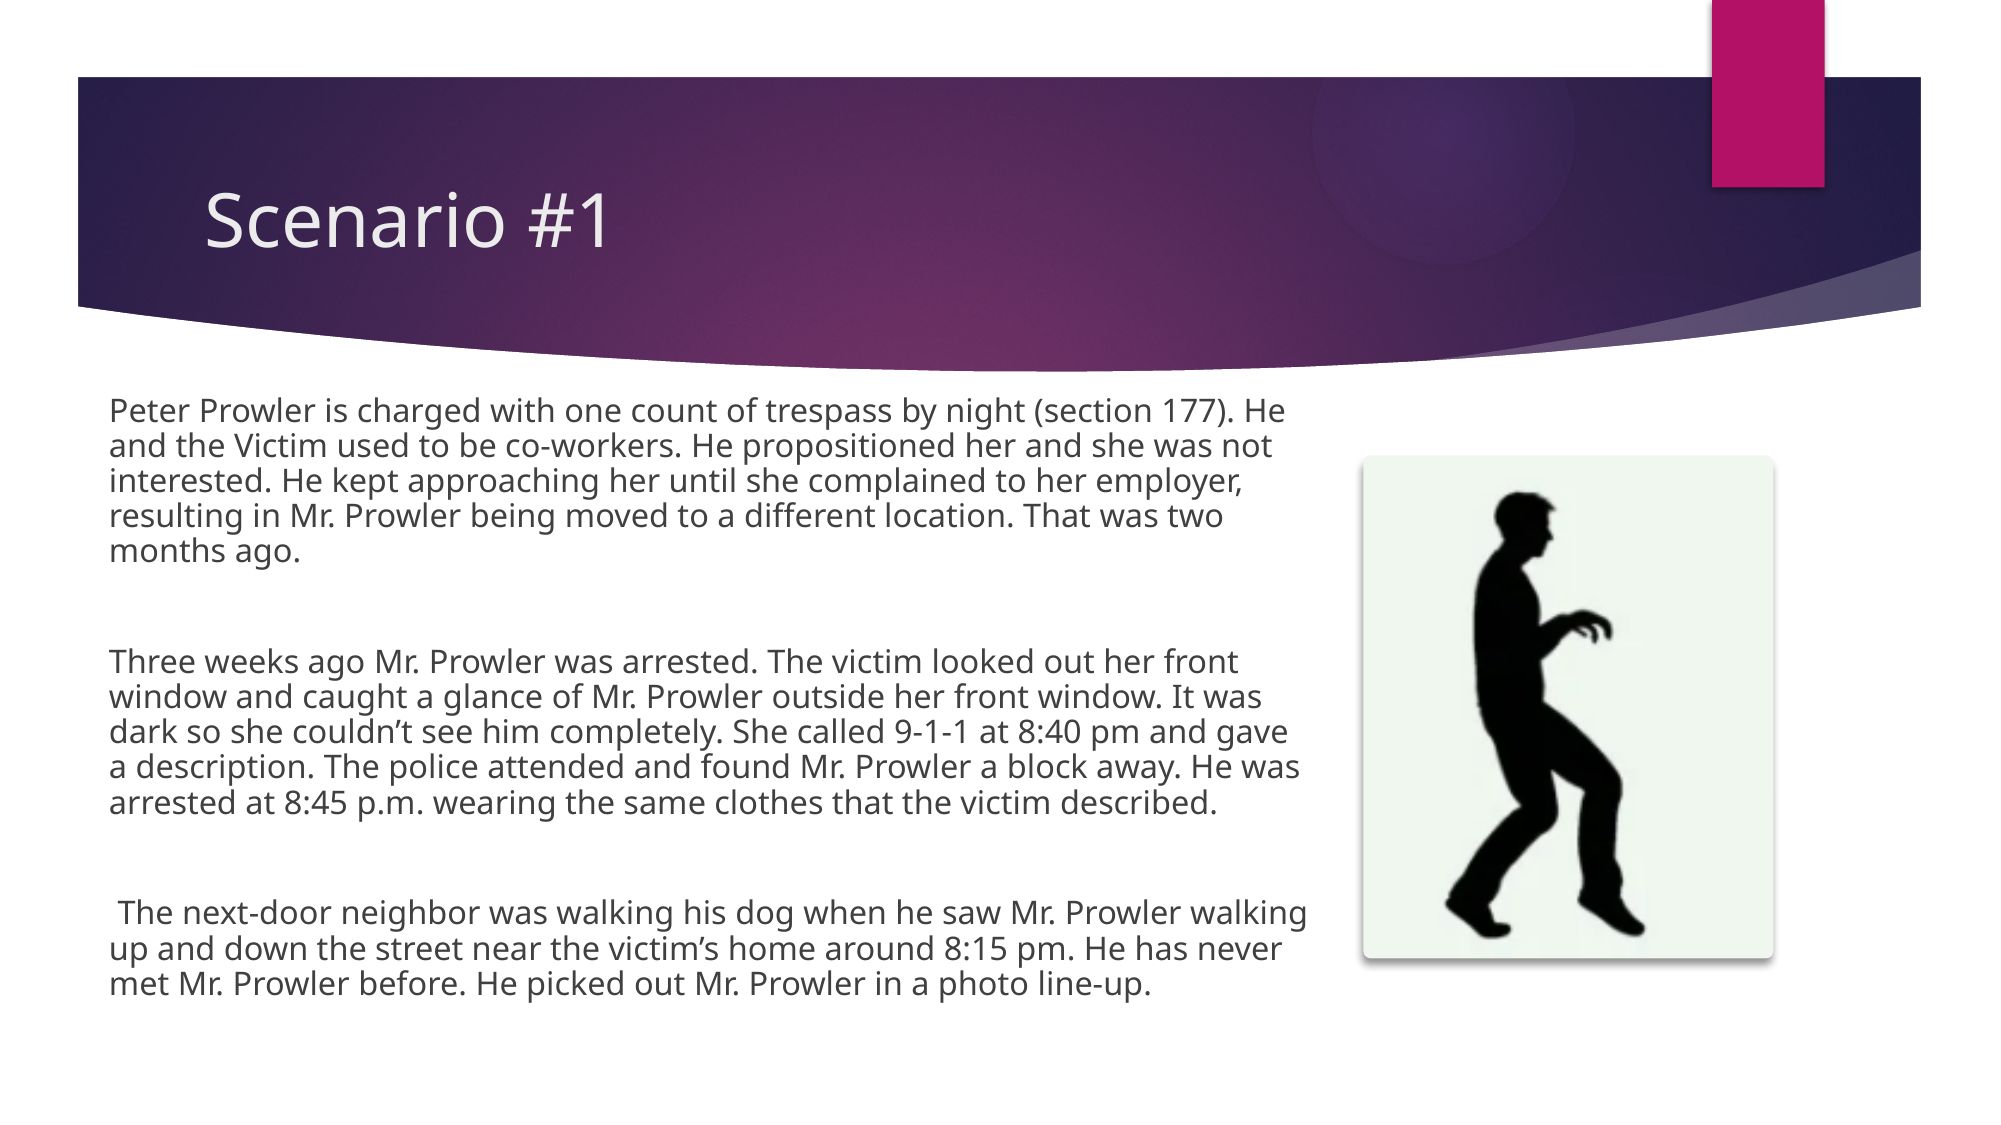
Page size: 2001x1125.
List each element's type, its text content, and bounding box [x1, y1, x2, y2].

list Peter Prowler is charged with one count of trespass by night (section 177). He and the Victim used to be co-workers. He propositioned her and she was not interested. He kept approaching her until she complained to her employer, resulting in Mr. Prowler being moved to a different location. That was two months ago. Three weeks ago Mr. Prowler was arrested. The victim looked out her front window and caught a glance of Mr. Prowler outside her front window. It was dark so she couldn’t see him completely. She called 9-1-1 at 8:40 pm and gave a description. The police attended and found Mr. Prowler a block away. He was arrested at 8:45 p.m. wearing the same clothes that the victim described. The next-door neighbor was walking his dog when he saw Mr. Prowler walking up and down the street near the victim’s home around 8:15 pm. He has never met Mr. Prowler before. He picked out Mr. Prowler in a photo line-up. [93, 377, 1330, 1020]
title Scenario #1 [189, 159, 1627, 276]
picture [1363, 455, 1774, 959]
